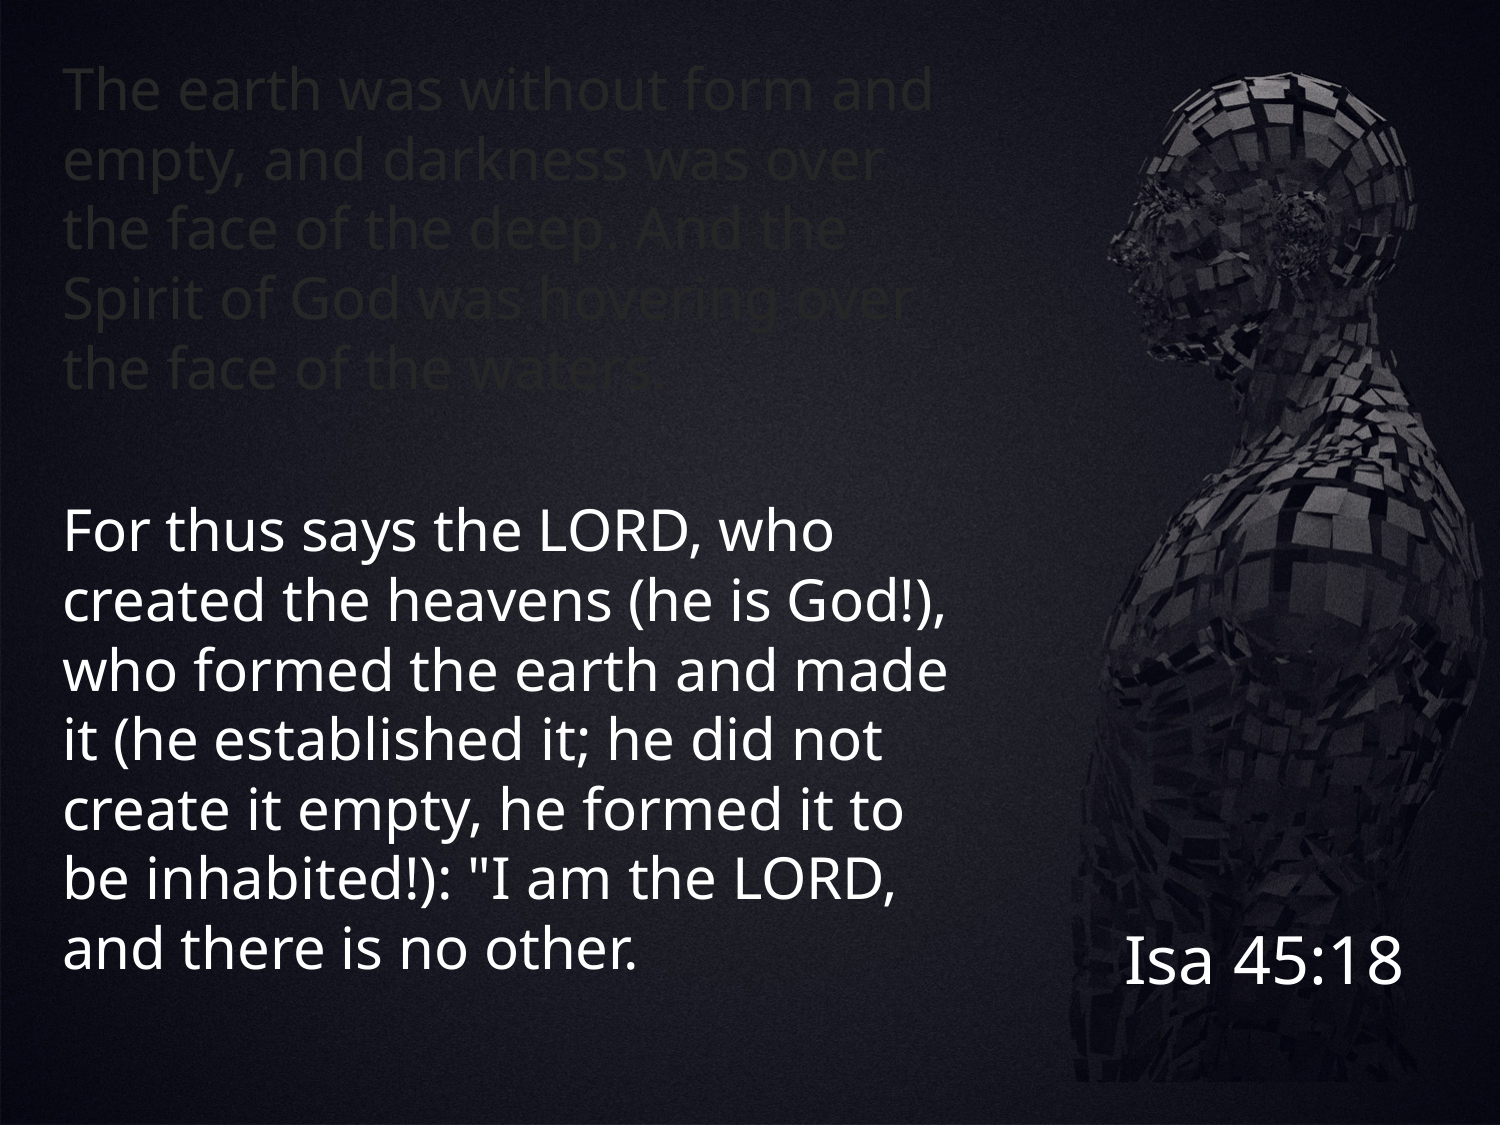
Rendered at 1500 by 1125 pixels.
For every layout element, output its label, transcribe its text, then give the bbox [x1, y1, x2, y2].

list The earth was without form and empty, and darkness was over the face of the deep. And the Spirit of God was hovering over the face of the waters. For thus says the LORD, who created the heavens (he is God!), who formed the earth and made it (he established it; he did not create it empty, he formed it to be inhabited!): "I am the LORD, and there is no other. [47, 45, 973, 1066]
picture [0, 0, 1500, 1125]
title Isa 45:18 [1058, 874, 1471, 1041]
